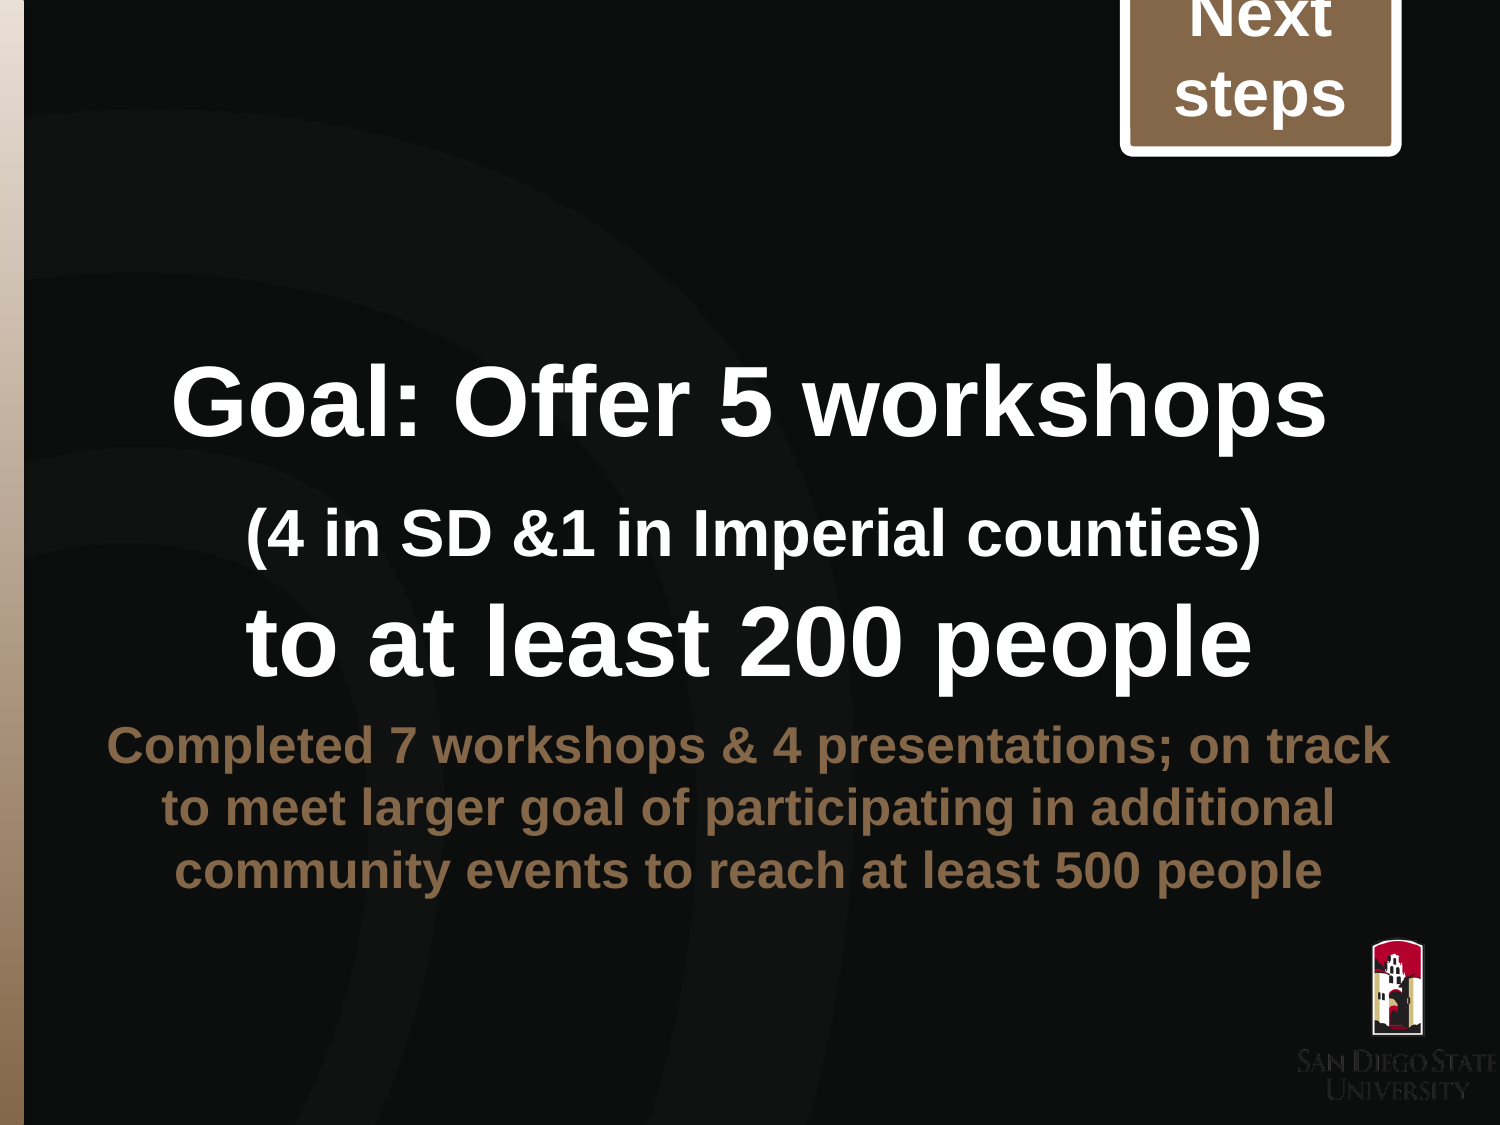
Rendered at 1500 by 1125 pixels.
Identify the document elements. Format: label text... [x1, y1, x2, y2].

picture [24, 0, 1500, 1125]
list Next steps [1125, 50, 1397, 138]
title Goal: Offer 5 workshops (4 in SD &1 in Imperial counties) to at least 200 people [87, 366, 1413, 703]
list Completed 7 workshops & 4 presentations; on track to meet larger goal of participating in additional community events to reach at least 500 people [87, 703, 1413, 950]
